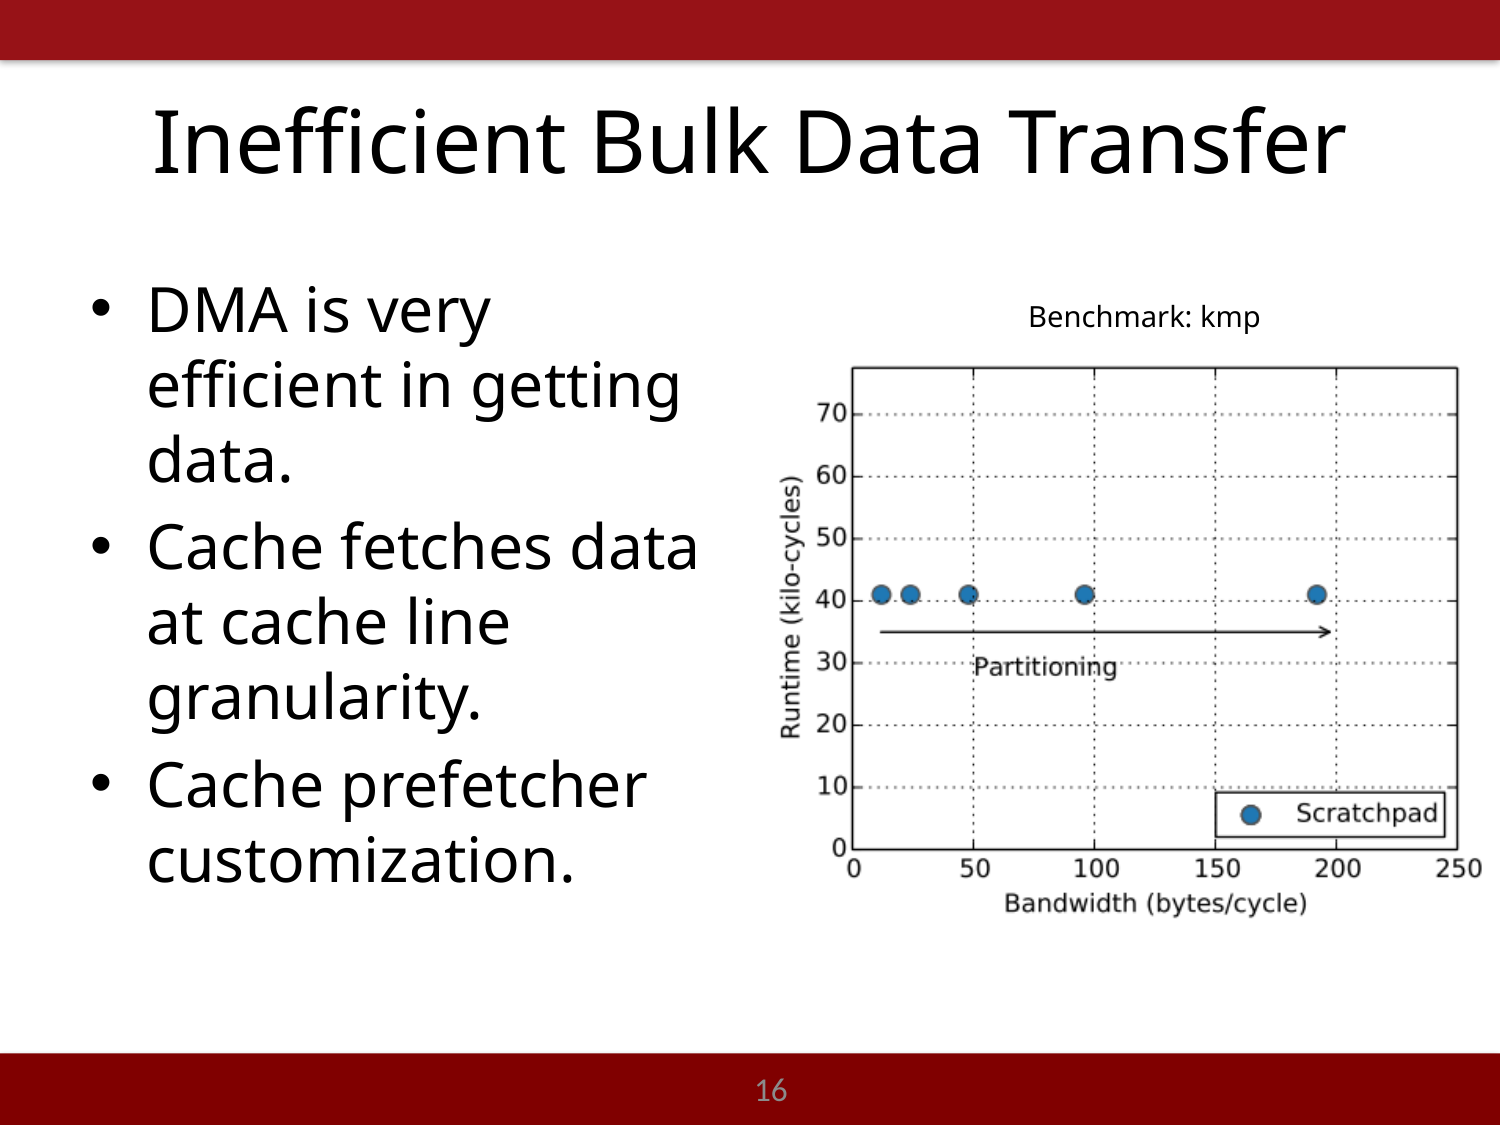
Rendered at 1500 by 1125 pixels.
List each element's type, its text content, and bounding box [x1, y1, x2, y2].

title Inefficient Bulk Data Transfer [75, 45, 1425, 233]
picture [753, 340, 1500, 942]
list DMA is very efficient in getting data. Cache fetches data at cache line granularity. Cache prefetcher customization. [75, 262, 743, 1005]
text_box Benchmark: kmp [1013, 290, 1276, 338]
slide_number 16 [595, 1057, 946, 1118]
